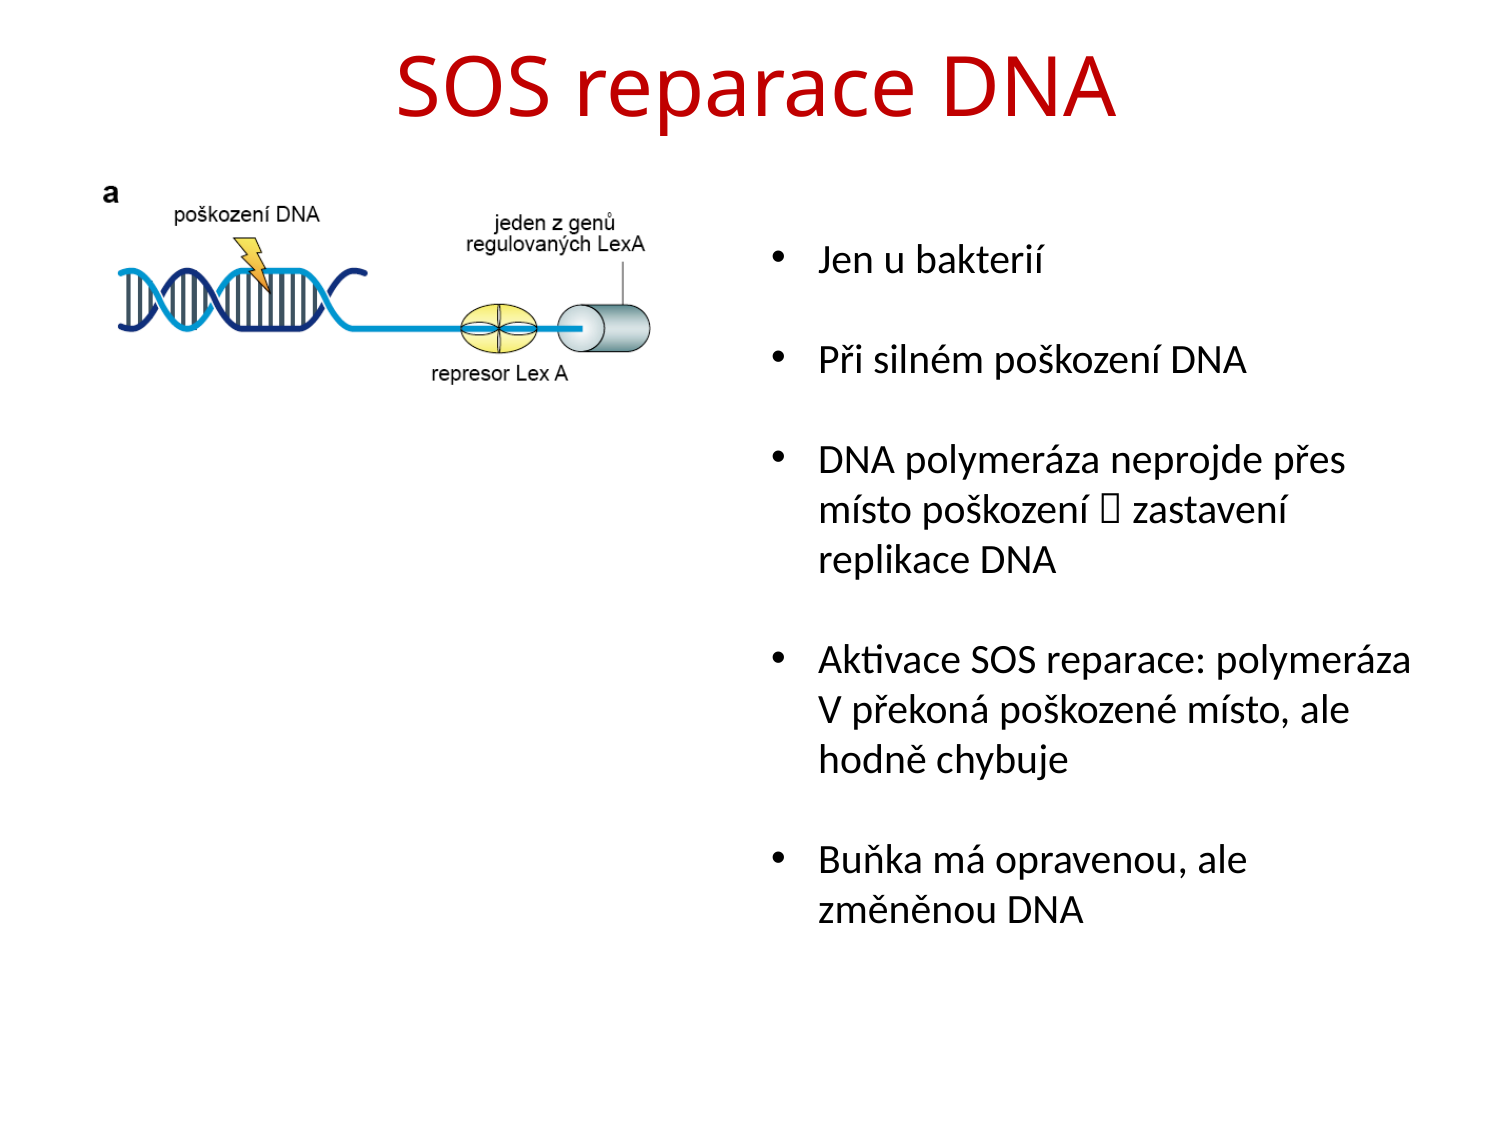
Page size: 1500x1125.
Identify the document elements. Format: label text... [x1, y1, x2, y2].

text_box Jen u bakterií Při silném poškození DNA DNA polymeráza neprojde přes místo poškození  zastavení replikace DNA Aktivace SOS reparace: polymeráza V překoná poškozené místo, ale hodně chybuje Buňka má opravenou, ale změněnou DNA [756, 224, 1428, 940]
title SOS reparace DNA [109, 0, 1404, 199]
picture [79, 148, 671, 1086]
